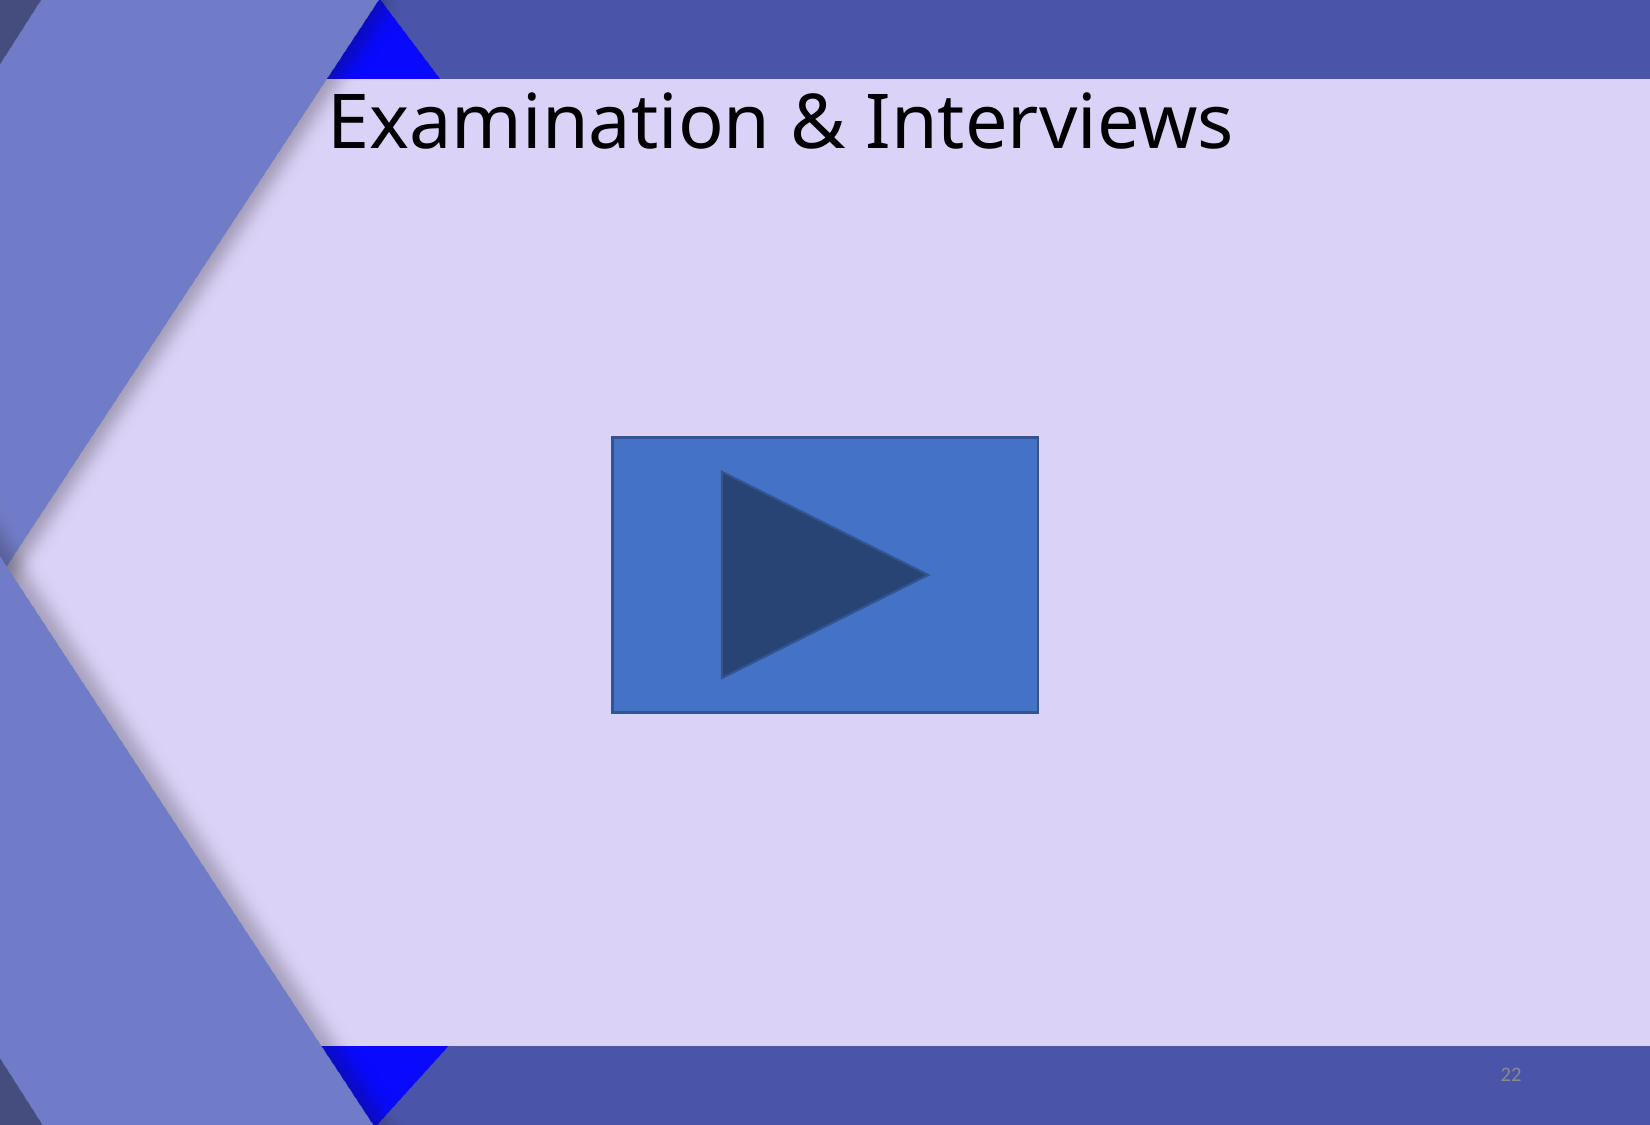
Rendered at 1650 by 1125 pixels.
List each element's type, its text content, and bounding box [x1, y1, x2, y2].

title Examination & Interviews [312, 59, 1537, 188]
picture [0, 0, 1650, 1125]
text_box [611, 436, 1039, 714]
slide_number 22 [1165, 1042, 1537, 1103]
